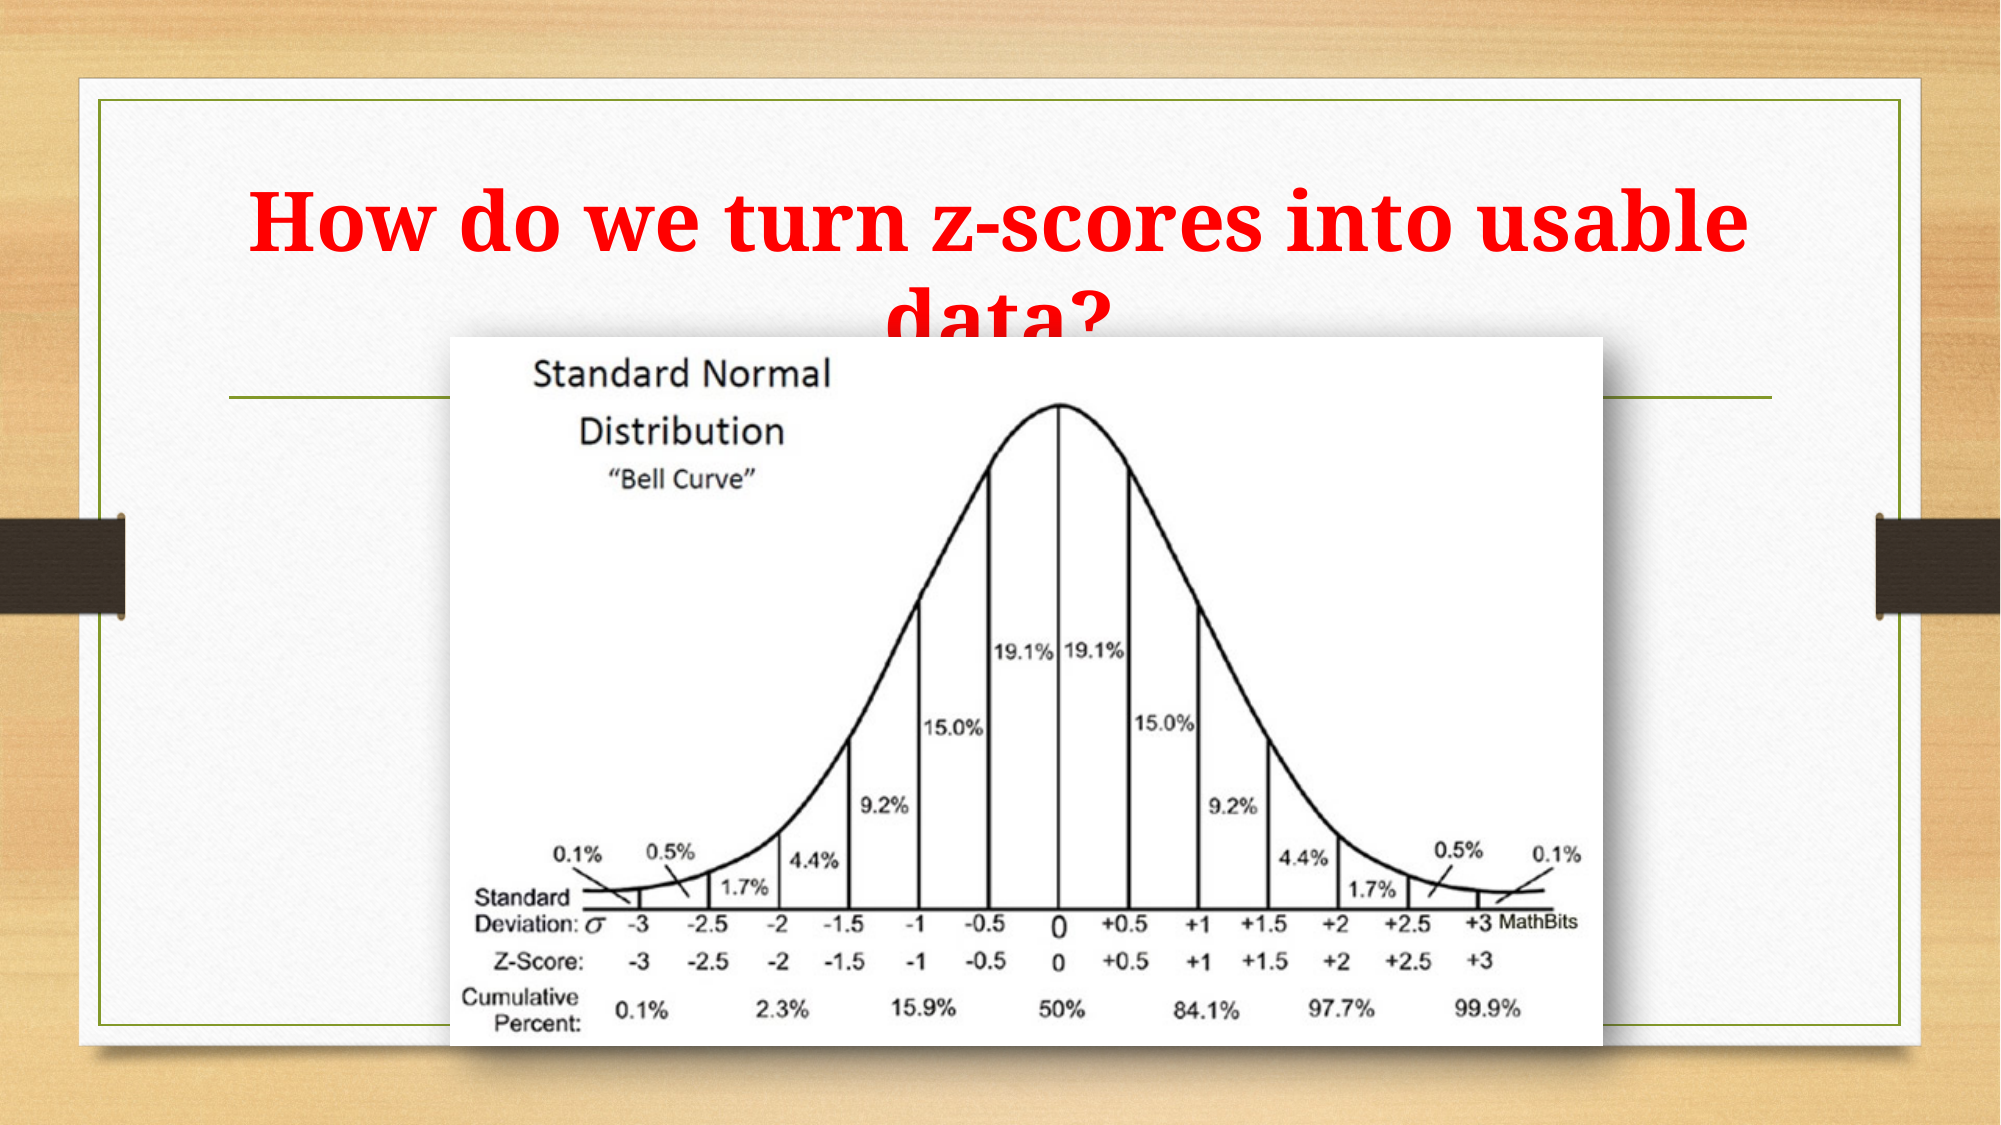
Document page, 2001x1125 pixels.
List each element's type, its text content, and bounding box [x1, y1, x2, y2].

title How do we turn z-scores into usable data? [212, 161, 1788, 375]
picture [0, 0, 2001, 1125]
